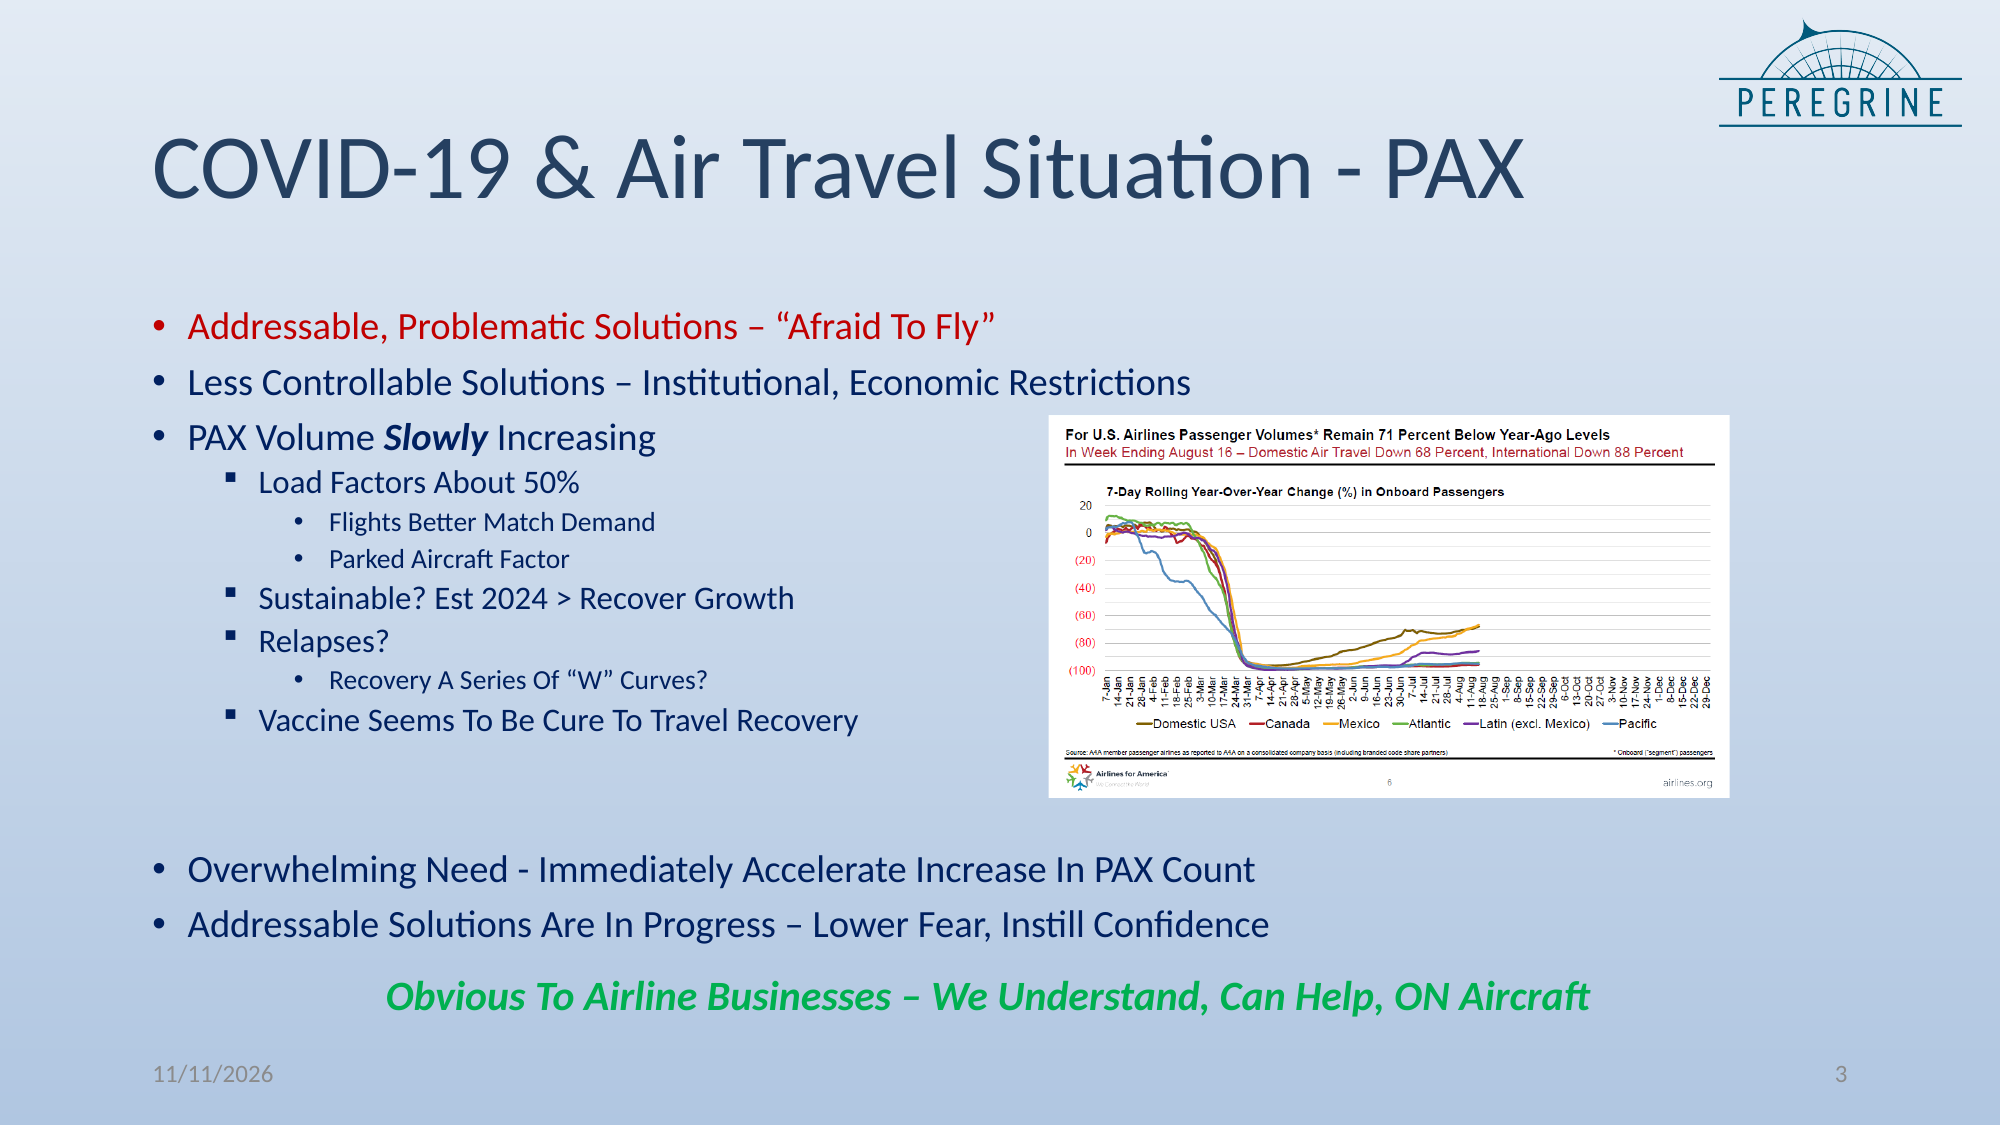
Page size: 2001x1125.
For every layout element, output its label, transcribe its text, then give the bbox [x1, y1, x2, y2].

title COVID-19 & Air Travel Situation - PAX [137, 59, 1863, 278]
picture [1719, 16, 1962, 77]
slide_number 3 [1412, 1042, 1863, 1103]
picture [1807, 50, 1894, 77]
slide_number 03-Dec-20 [137, 1042, 588, 1103]
text_box Obvious To Airline Businesses – We Understand, Can Help, ON Aircraft [371, 960, 1606, 1026]
picture [1048, 415, 1730, 798]
list Addressable, Problematic Solutions – “Afraid To Fly” Less Controllable Solutions – Institutional, Economic Restrictions PAX Volume Slowly Increasing Load Factors About 50% Flights Better Match Demand Parked Aircraft Factor Sustainable? Est 2024 > Recover Growth Relapses? Recovery A Series Of “W” Curves? Vaccine Seems To Be Cure To Travel Recovery Overwhelming Need - Immediately Accelerate Increase In PAX Count Addressable Solutions Are In Progress – Lower Fear, Instill Confidence [137, 299, 1863, 961]
picture [1864, 92, 1870, 100]
picture [1779, 32, 1917, 77]
picture [1863, 81, 1962, 124]
